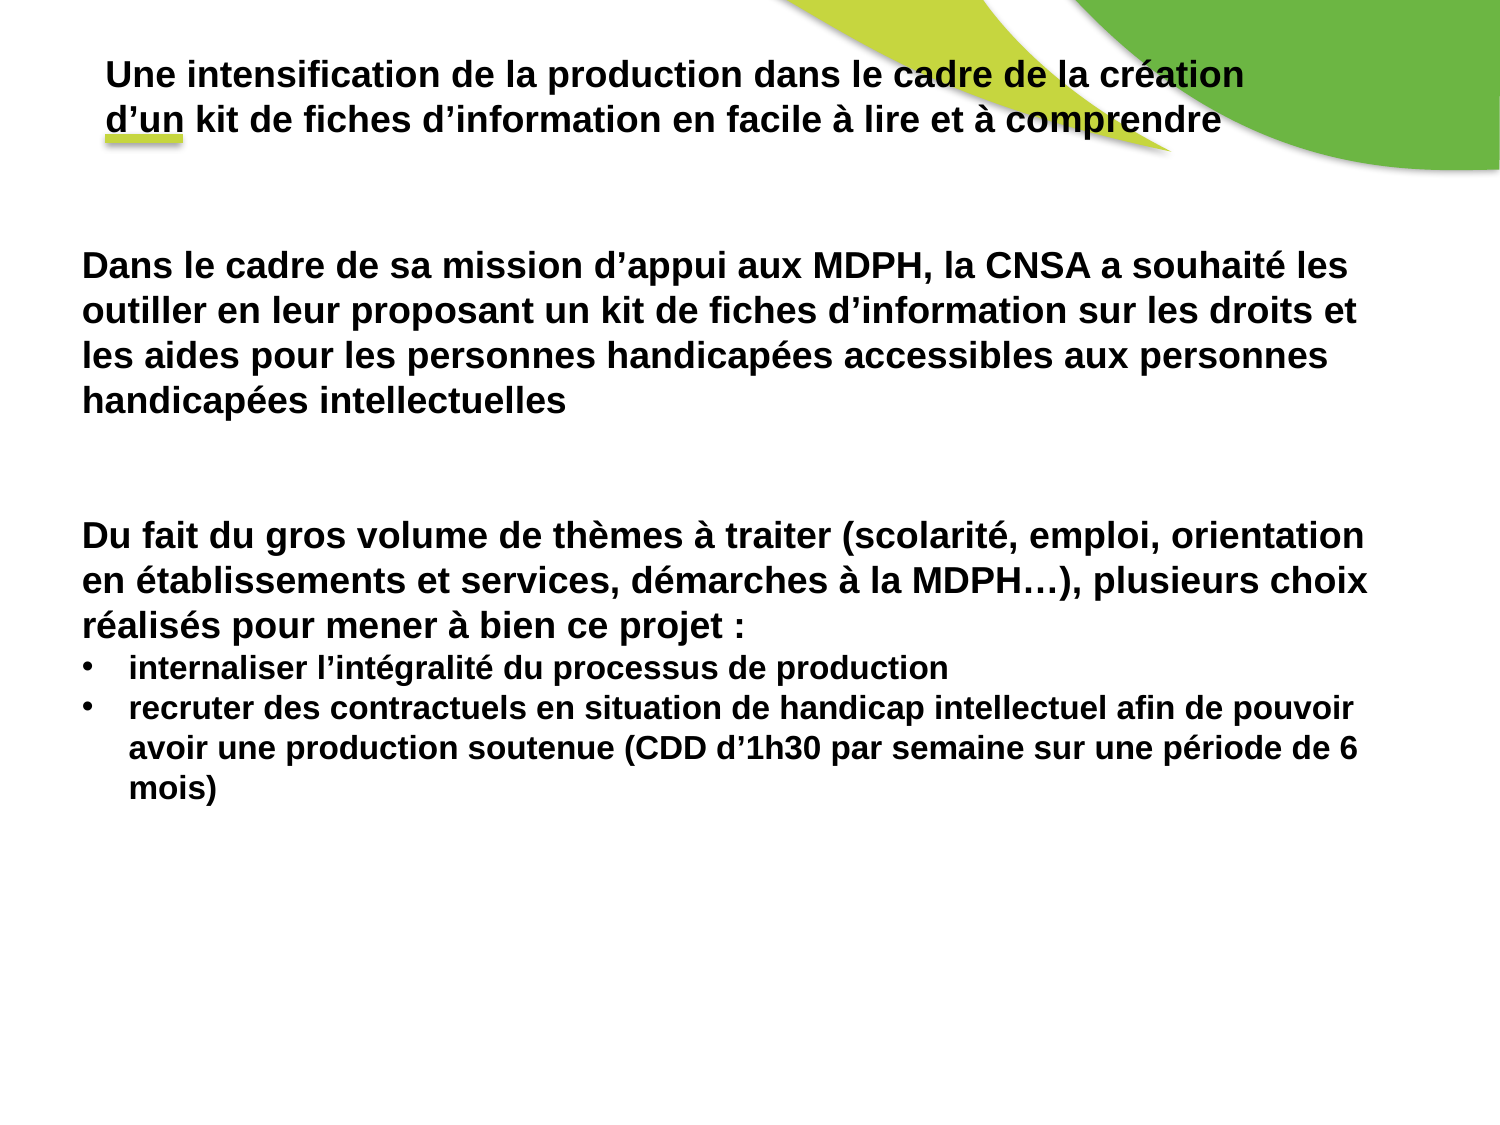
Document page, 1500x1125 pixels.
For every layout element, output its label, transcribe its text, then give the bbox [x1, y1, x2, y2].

list Une intensification de la production dans le cadre de la création d’un kit de fiches d’information en facile à lire et à comprendre [105, 43, 1349, 188]
list Dans le cadre de sa mission d’appui aux MDPH, la CNSA a souhaité les outiller en leur proposant un kit de fiches d’information sur les droits et les aides pour les personnes handicapées accessibles aux personnes handicapées intellectuelles Du fait du gros volume de thèmes à traiter (scolarité, emploi, orientation en établissements et services, démarches à la MDPH…), plusieurs choix réalisés pour mener à bien ce projet : internaliser l’intégralité du processus de production recruter des contractuels en situation de handicap intellectuel afin de pouvoir avoir une production soutenue (CDD d’1h30 par semaine sur une période de 6 mois) [81, 188, 1414, 1078]
